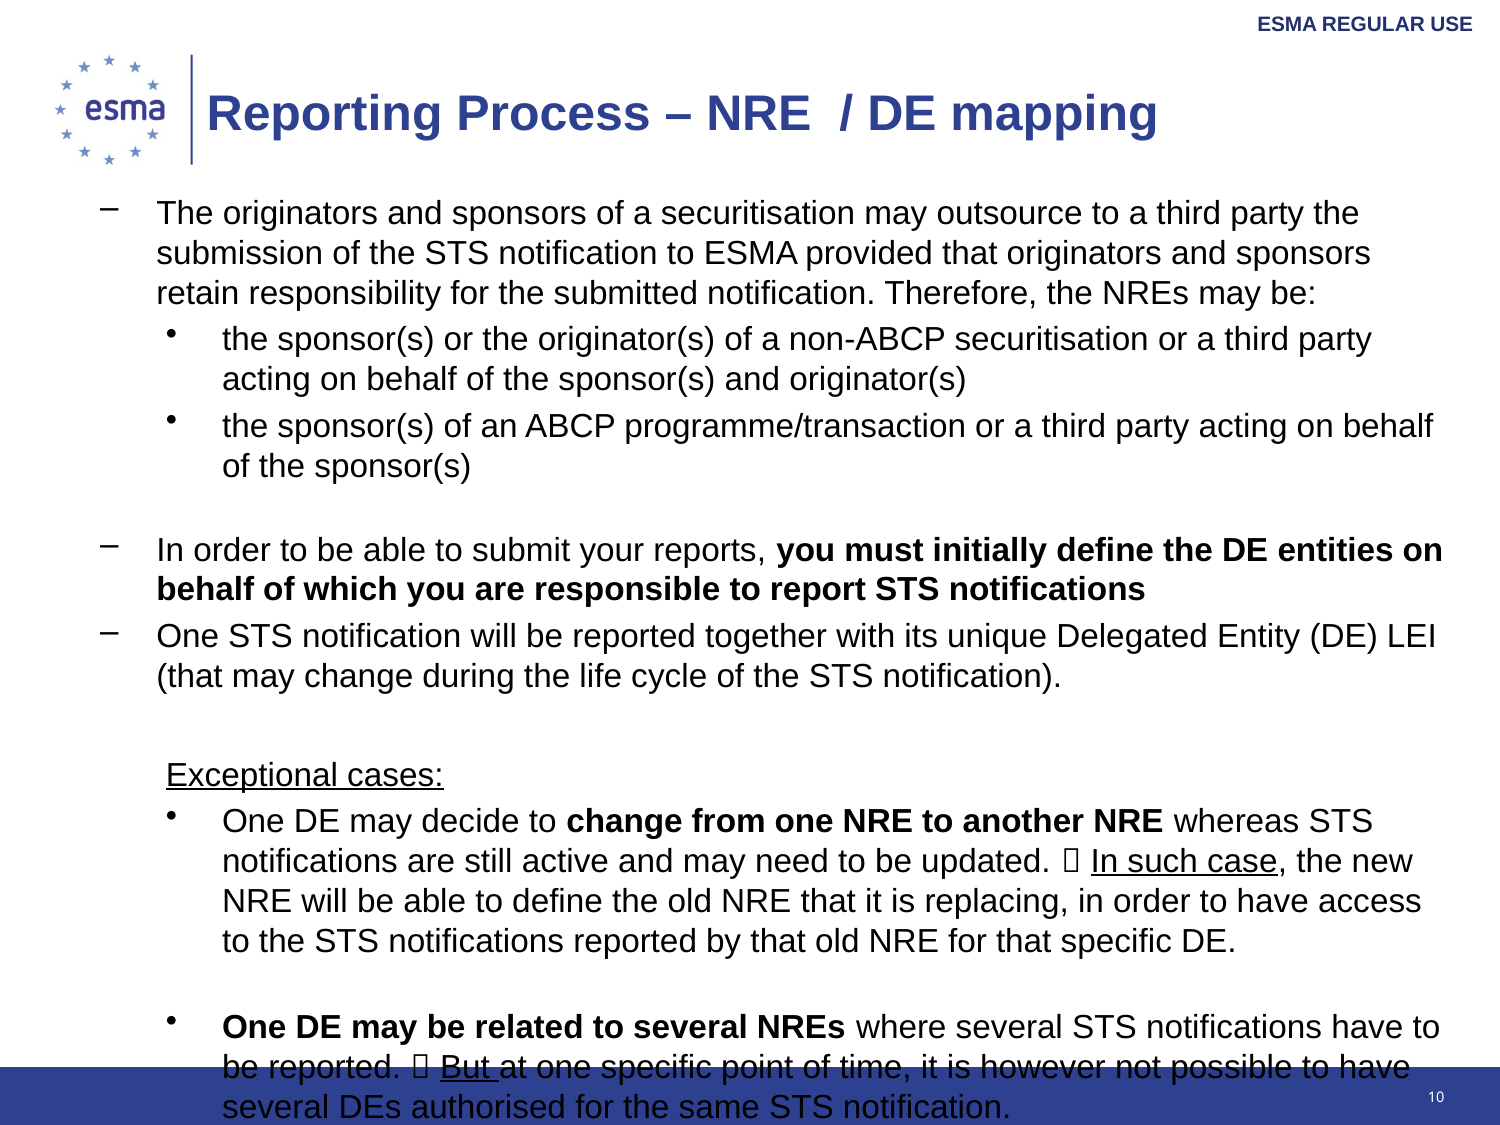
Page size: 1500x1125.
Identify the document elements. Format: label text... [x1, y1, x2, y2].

slide_number 10 [1207, 1087, 1445, 1104]
title Reporting Process – NRE / DE mapping [206, 79, 1448, 152]
picture [54, 54, 165, 165]
list The originators and sponsors of a securitisation may outsource to a third party the submission of the STS notification to ESMA provided that originators and sponsors retain responsibility for the submitted notification. Therefore, the NREs may be: the sponsor(s) or the originator(s) of a non-ABCP securitisation or a third party acting on behalf of the sponsor(s) and originator(s) the sponsor(s) of an ABCP programme/transaction or a third party acting on behalf of the sponsor(s) In order to be able to submit your reports, you must initially define the DE entities on behalf of which you are responsible to report STS notifications One STS notification will be reported together with its unique Delegated Entity (DE) LEI (that may change during the life cycle of the STS notification). Exceptional cases: One DE may decide to change from one NRE to another NRE whereas STS notifications are still active and may need to be updated.  In such case, the new NRE will be able to define the old NRE that it is replacing, in order to have access to the STS notifications reported by that old NRE for that specific DE. One DE may be related to several NREs where several STS notifications have to be reported.  But at one specific point of time, it is however not possible to have several DEs authorised for the same STS notification. [55, 190, 1447, 1014]
